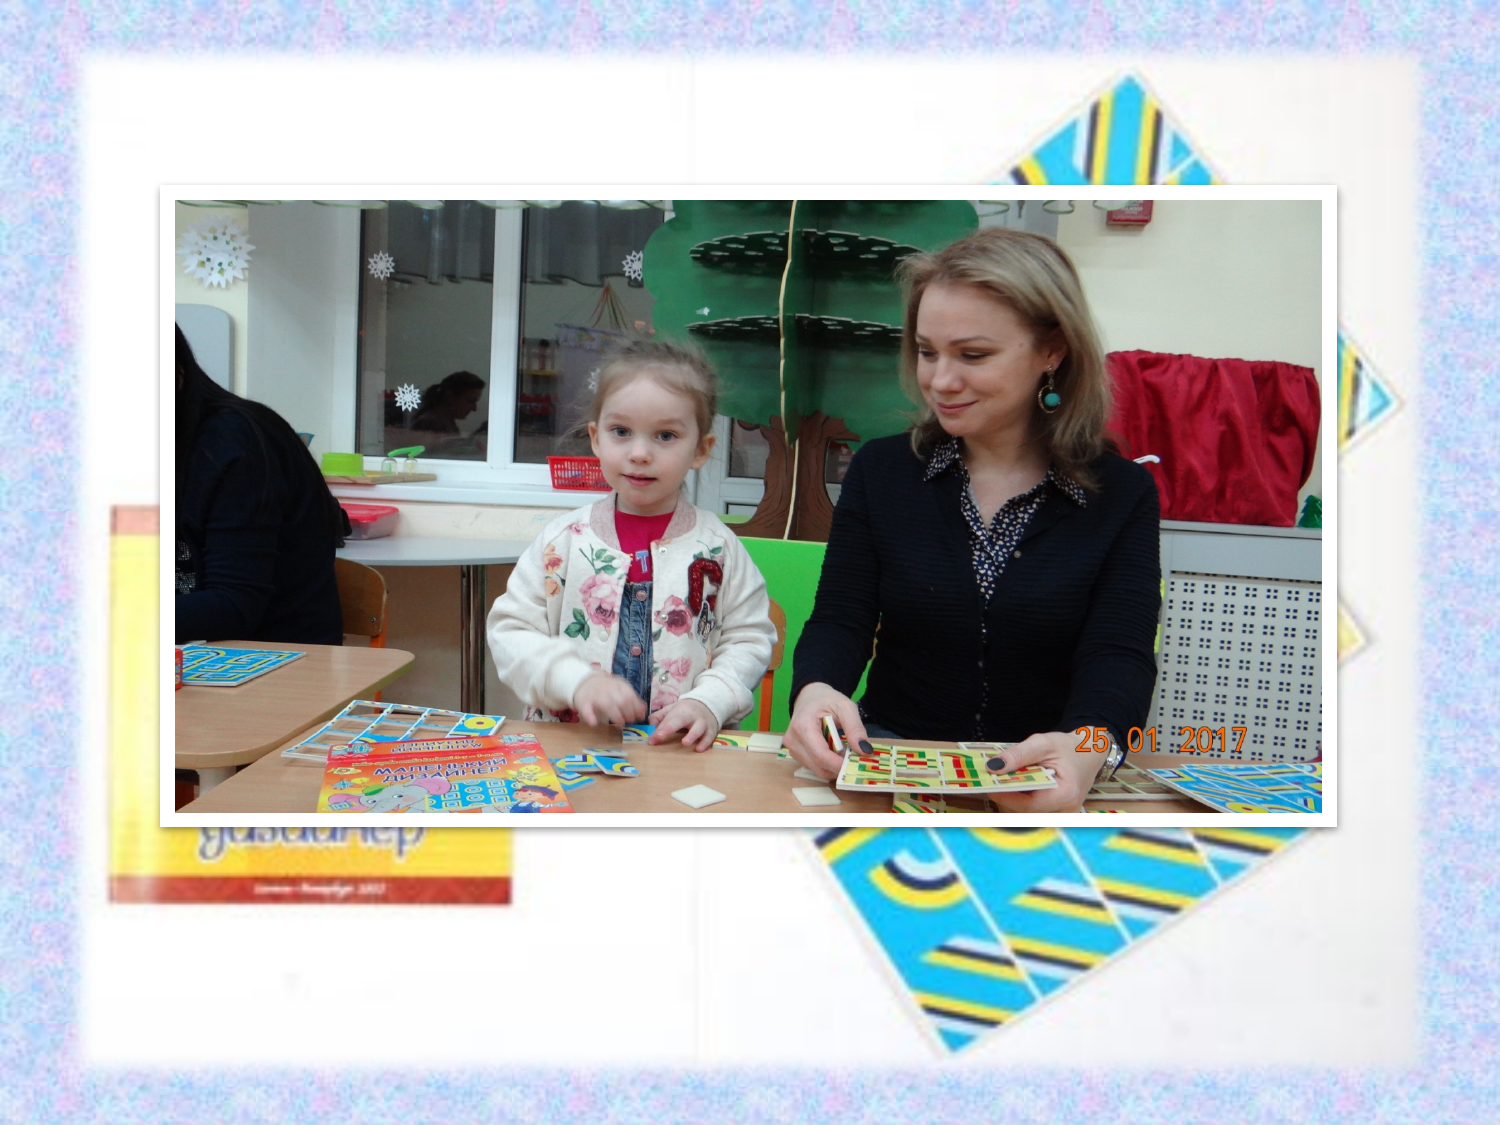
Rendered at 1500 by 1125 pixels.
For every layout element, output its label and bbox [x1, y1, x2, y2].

picture [0, 0, 1500, 1125]
list [174, 199, 1323, 813]
